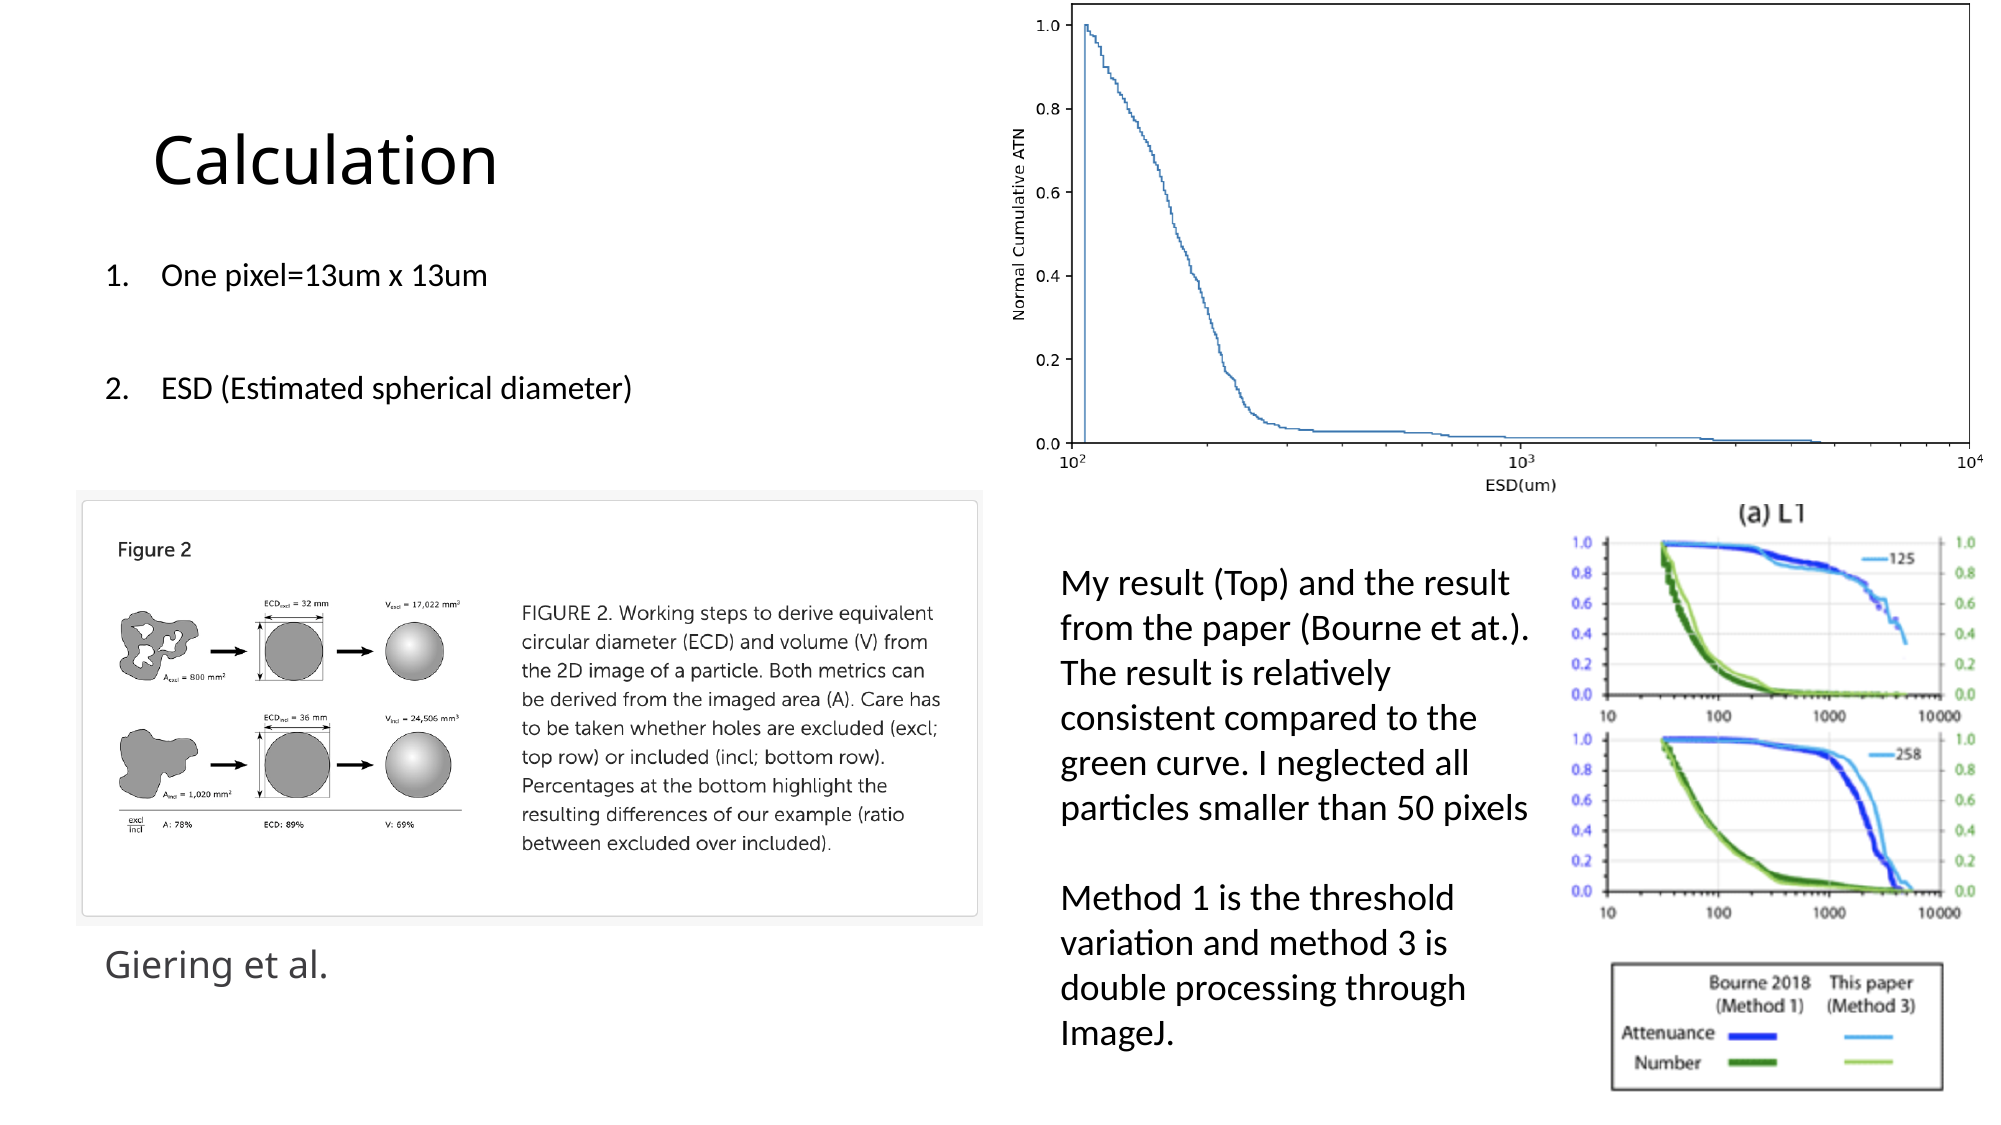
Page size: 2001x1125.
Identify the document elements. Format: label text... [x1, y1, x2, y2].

text_box My result (Top) and the result from the paper (Bourne et at.). The result is relatively consistent compared to the green curve. I neglected all particles smaller than 50 pixels Method 1 is the threshold variation and method 3 is double processing through ImageJ. [1045, 550, 1562, 1061]
list One pixel=13um x 13um ESD (Estimated spherical diameter) [89, 249, 735, 490]
picture [999, 0, 1986, 496]
picture [1562, 504, 1986, 1111]
picture [75, 490, 983, 926]
text_box Giering et al. [89, 933, 1045, 994]
title Calculation [137, 75, 783, 207]
